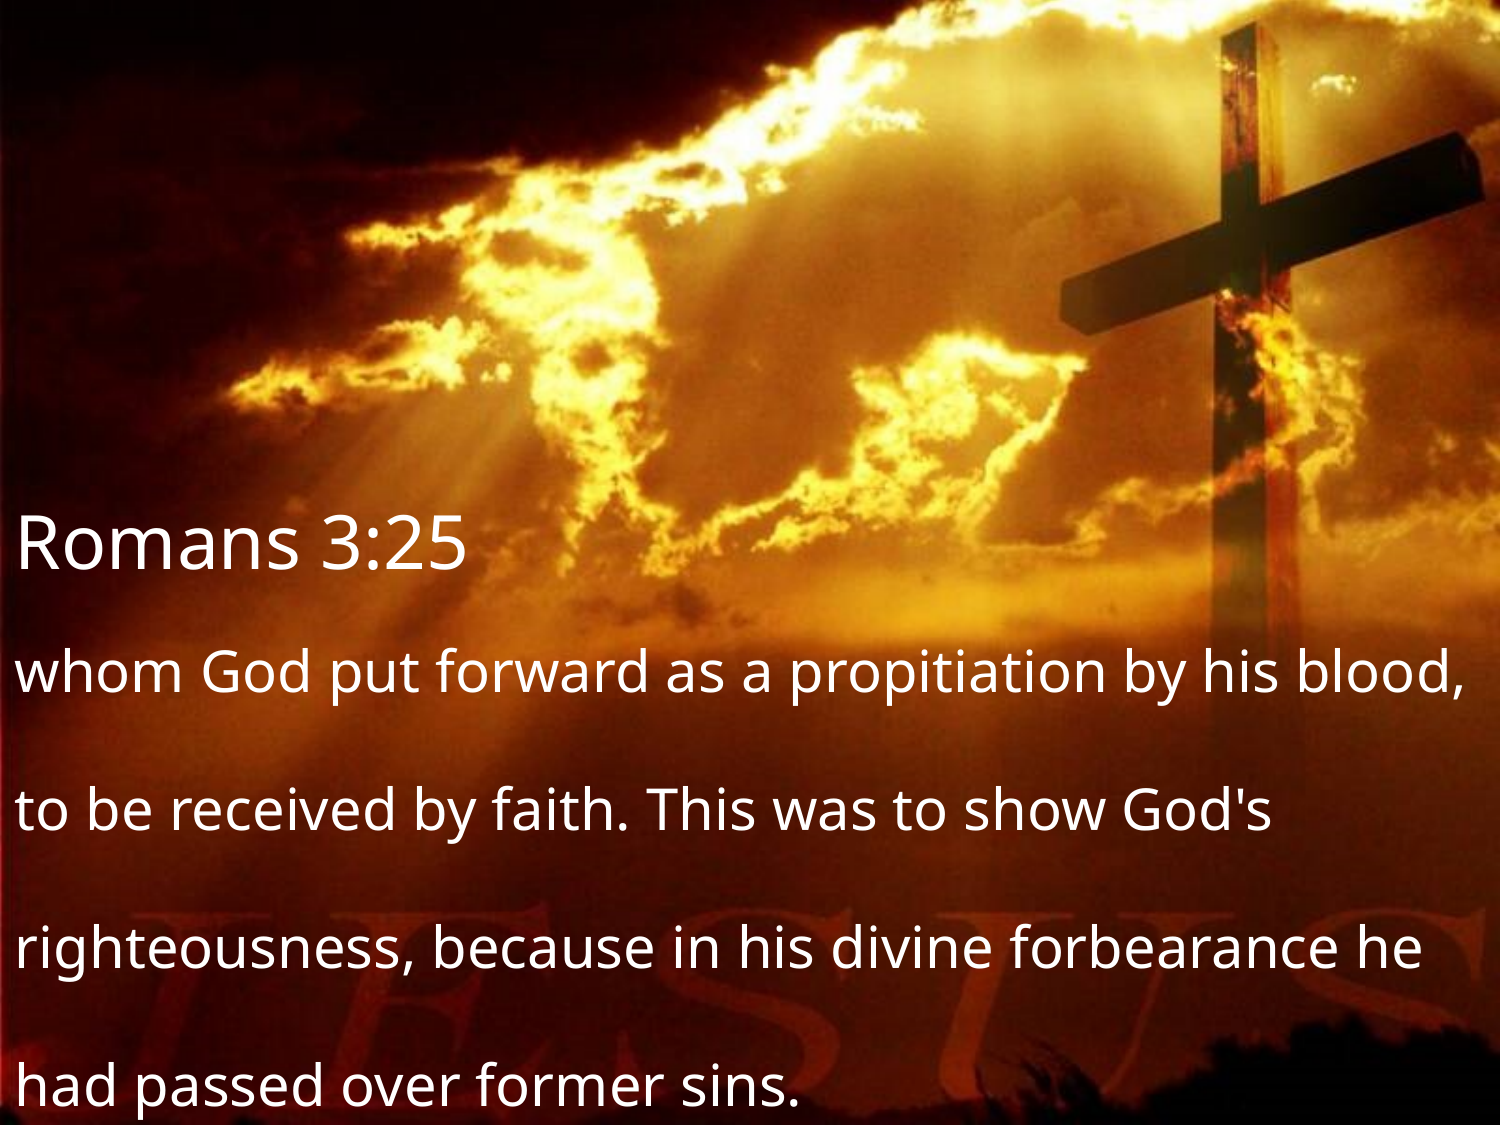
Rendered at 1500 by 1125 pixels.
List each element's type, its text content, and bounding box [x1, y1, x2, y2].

text_box Romans 3:25 whom God put forward as a propitiation by his blood, to be received by faith. This was to show God's righteousness, because in his divine forbearance he had passed over former sins. [0, 473, 1500, 1125]
picture [0, 0, 1500, 473]
